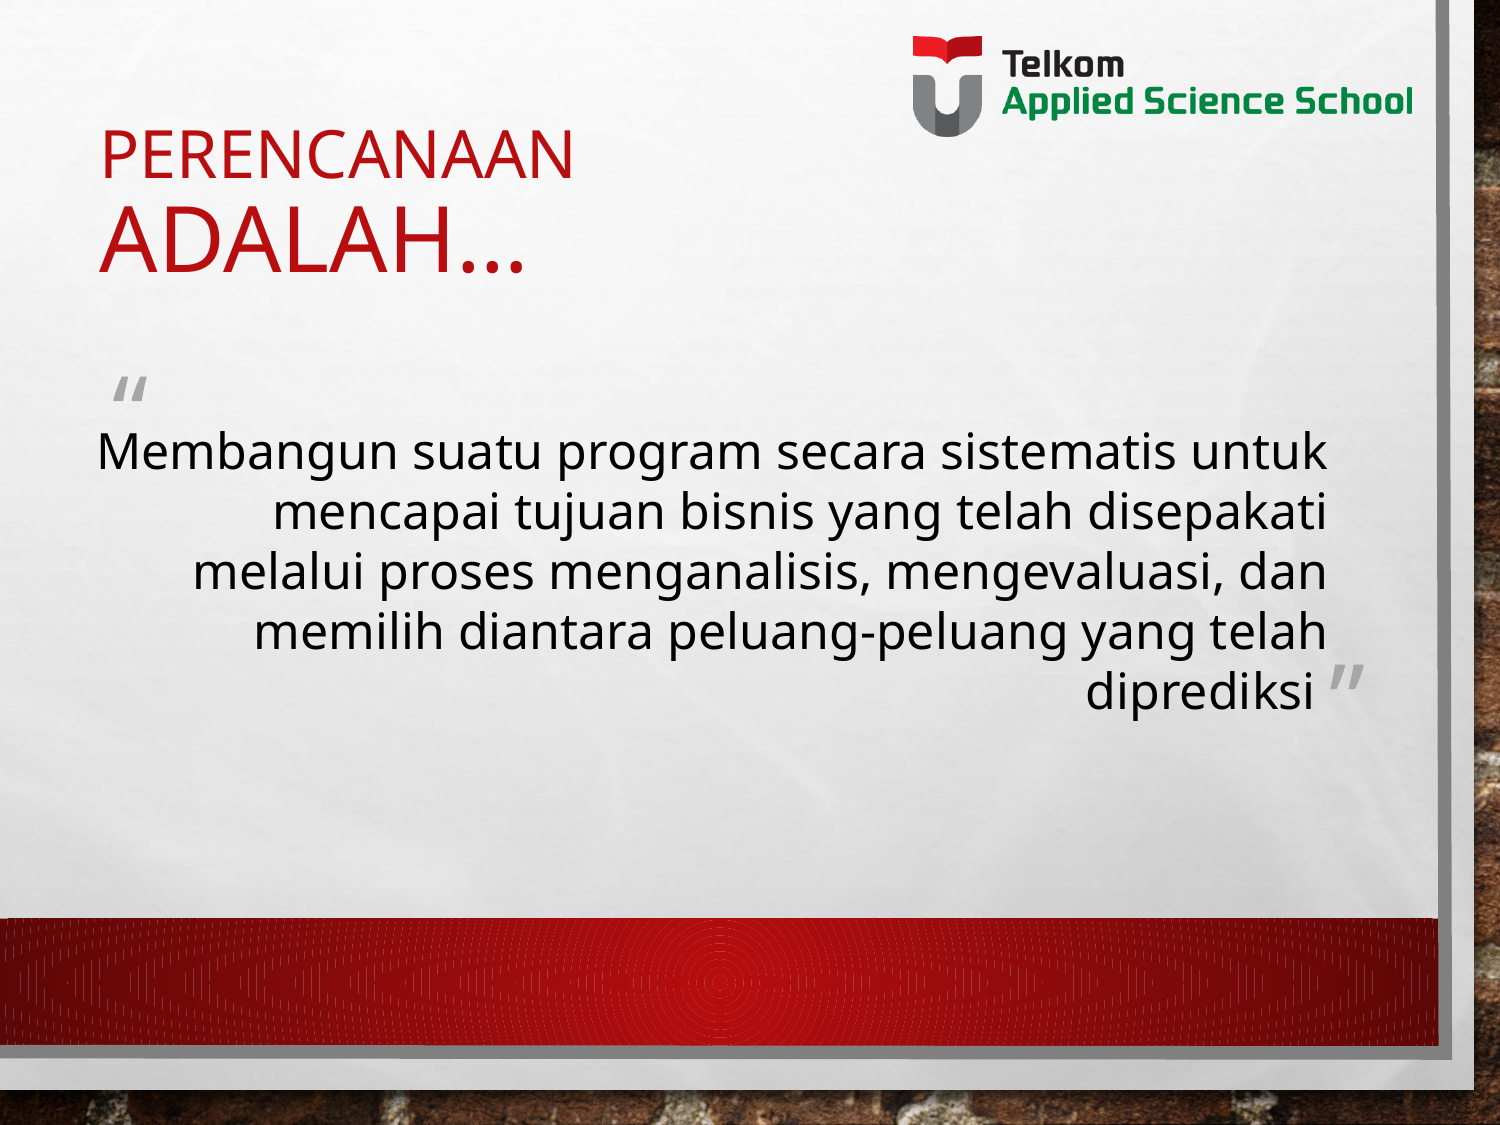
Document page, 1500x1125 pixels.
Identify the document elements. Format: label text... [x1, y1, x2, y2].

text_box ” [1314, 628, 1381, 764]
picture [912, 35, 1412, 138]
text_box “ [97, 341, 164, 477]
title perencanaan adalah… [84, 112, 1364, 302]
picture [0, 0, 1500, 1125]
text_box Membangun suatu program secara sistematis untuk mencapai tujuan bisnis yang telah disepakati melalui proses menganalisis, mengevaluasi, dan memilih diantara peluang-peluang yang telah diprediksi [80, 412, 1344, 788]
